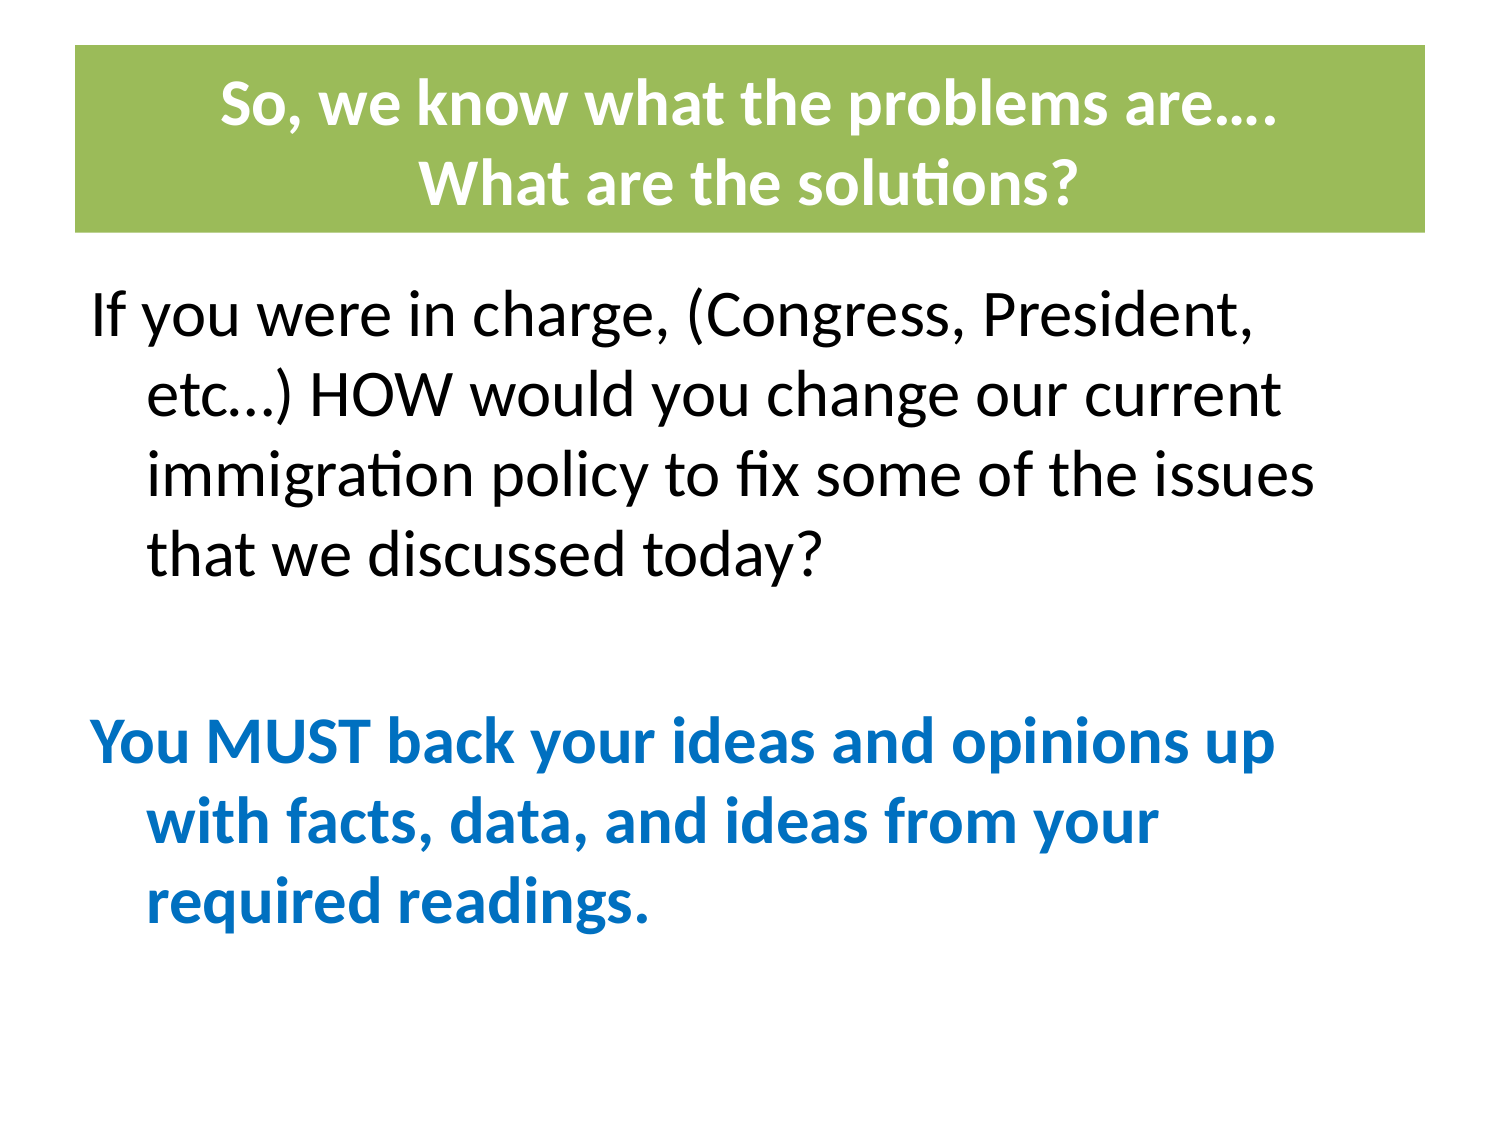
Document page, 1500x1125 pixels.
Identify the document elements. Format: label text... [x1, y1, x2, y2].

title So, we know what the problems are…. What are the solutions? [75, 45, 1425, 233]
list If you were in charge, (Congress, President, etc…) HOW would you change our current immigration policy to fix some of the issues that we discussed today? You MUST back your ideas and opinions up with facts, data, and ideas from your required readings. [75, 262, 1425, 1005]
